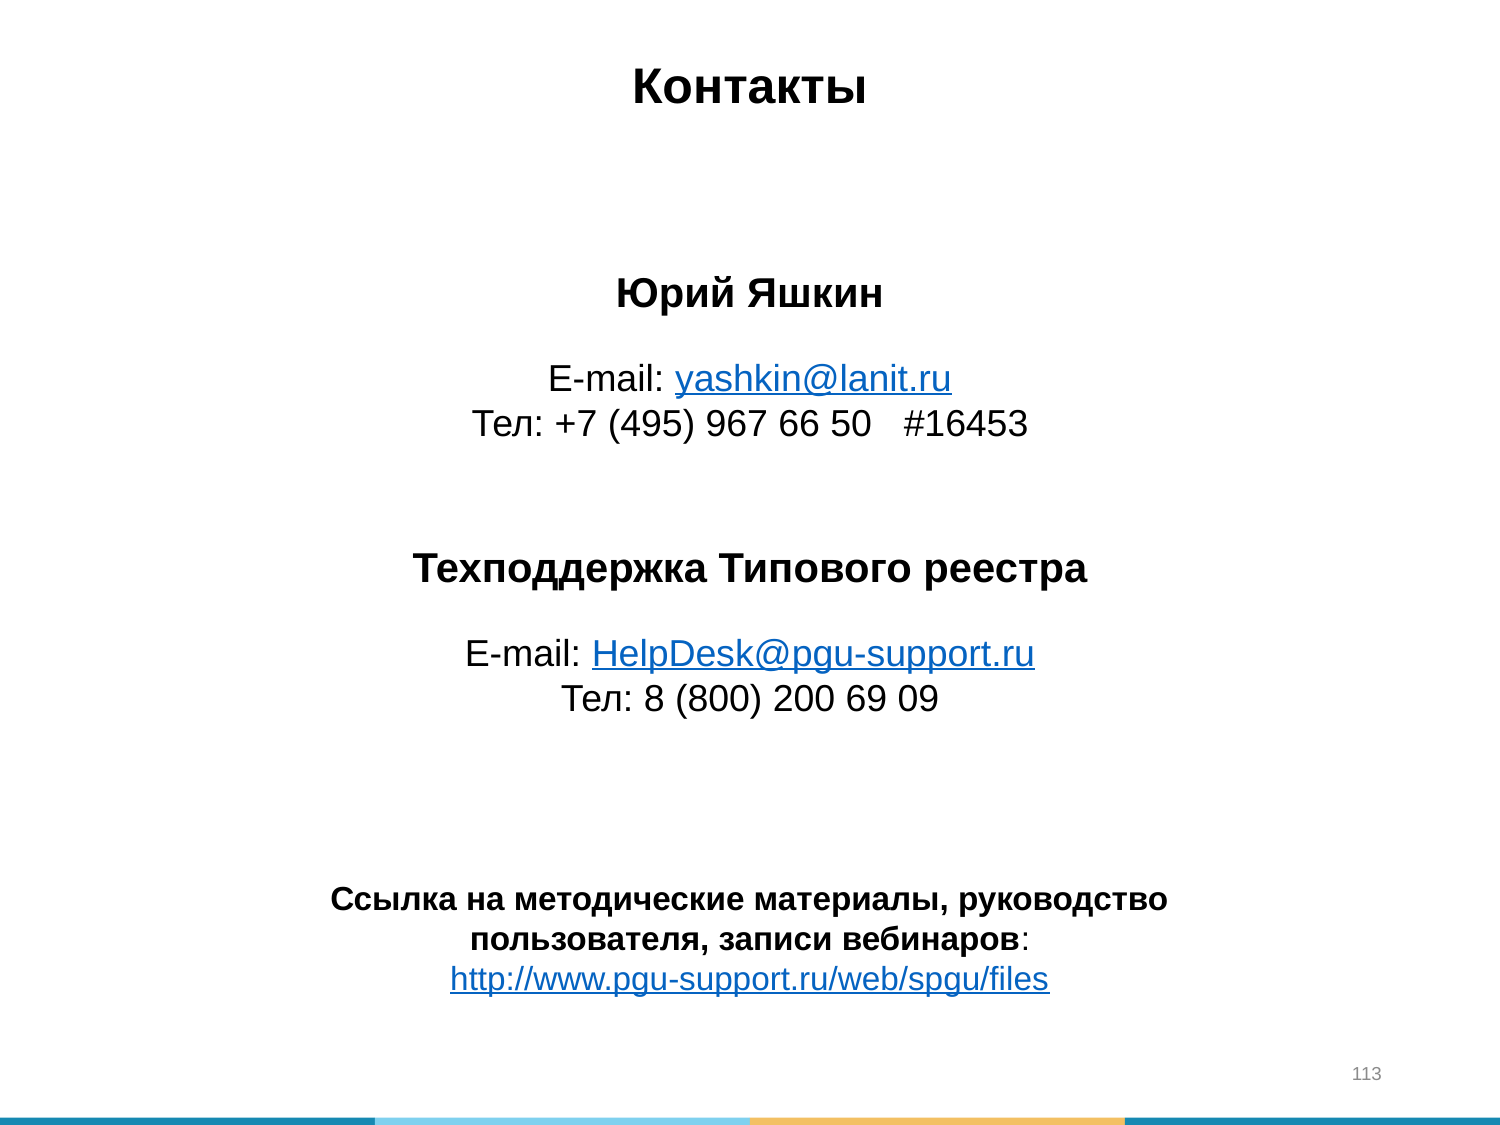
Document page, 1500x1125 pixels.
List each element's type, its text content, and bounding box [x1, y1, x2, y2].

text_box Юрий Яшкин E-mail: yashkin@lanit.ru Тел: +7 (495) 967 66 50 #16453 [433, 258, 1066, 451]
text_box Ссылка на методические материалы, руководство пользователя, записи вебинаров: http://www.pgu-support.ru/web/spgu/files [243, 869, 1257, 1005]
slide_number 113 [1059, 1042, 1397, 1103]
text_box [0, 1117, 1500, 1125]
text_box Техподдержка Типового реестра E-mail: HelpDesk@pgu-support.ru Тел: 8 (800) 200 69 09 [280, 533, 1220, 727]
text_box Контакты [97, 54, 1403, 126]
